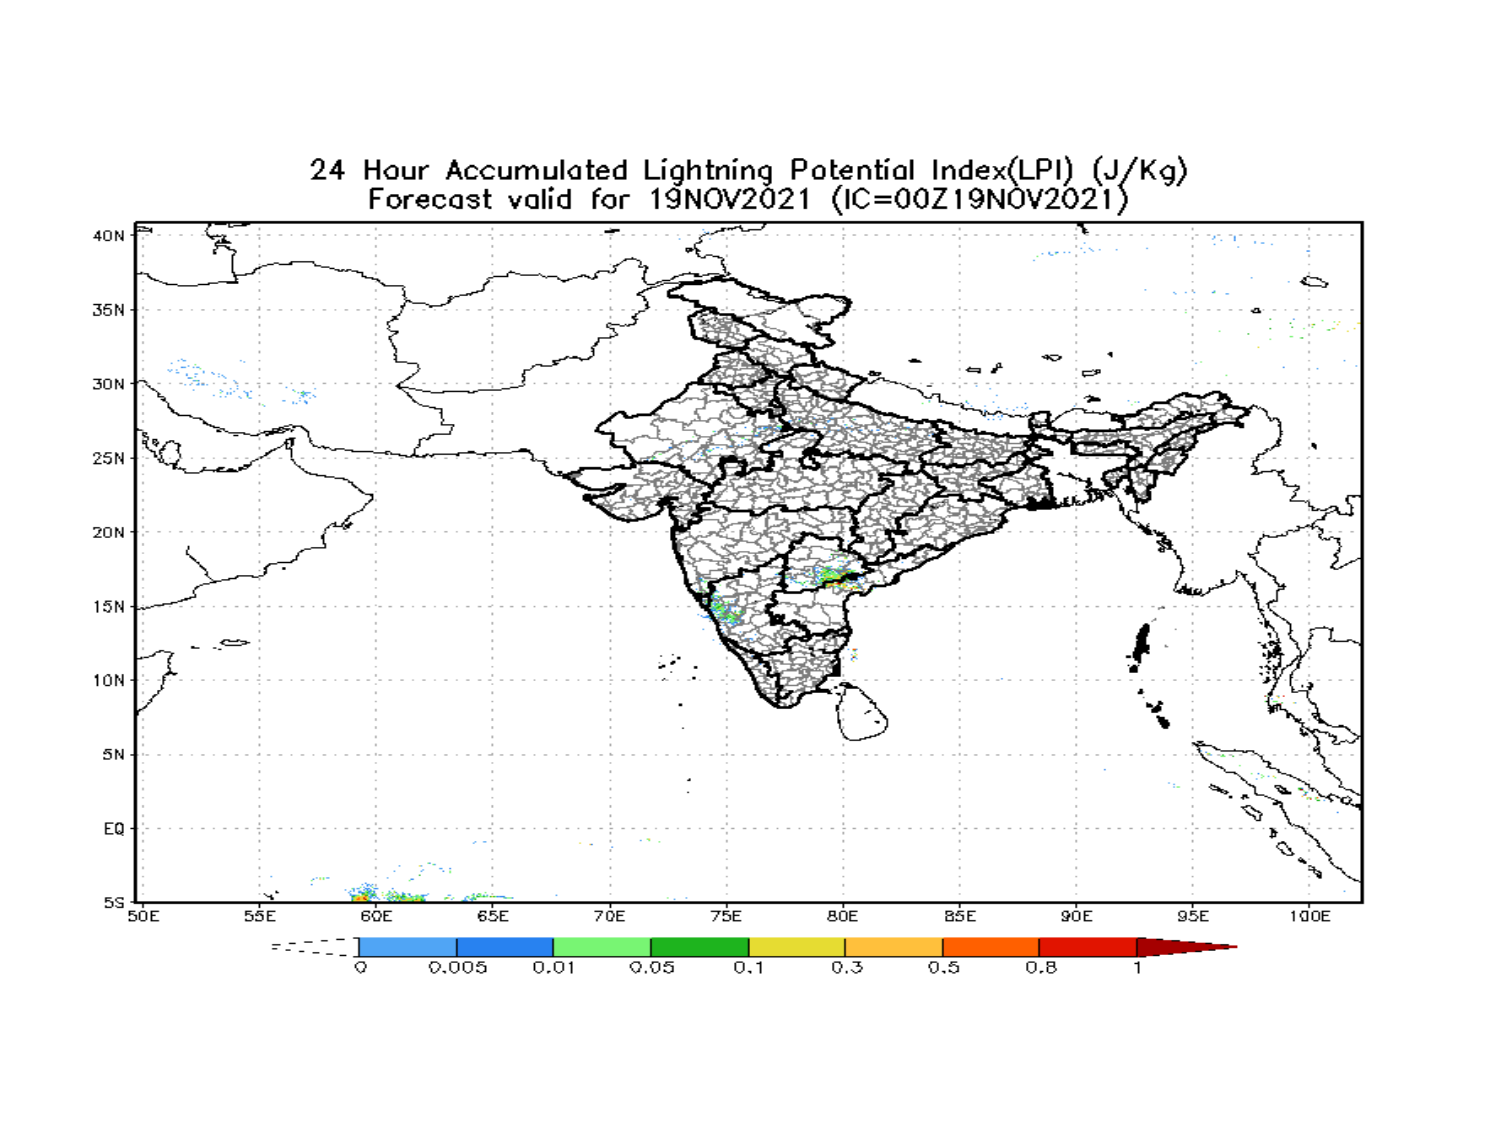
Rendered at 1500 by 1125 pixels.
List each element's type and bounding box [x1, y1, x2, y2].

picture [74, 149, 1426, 976]
